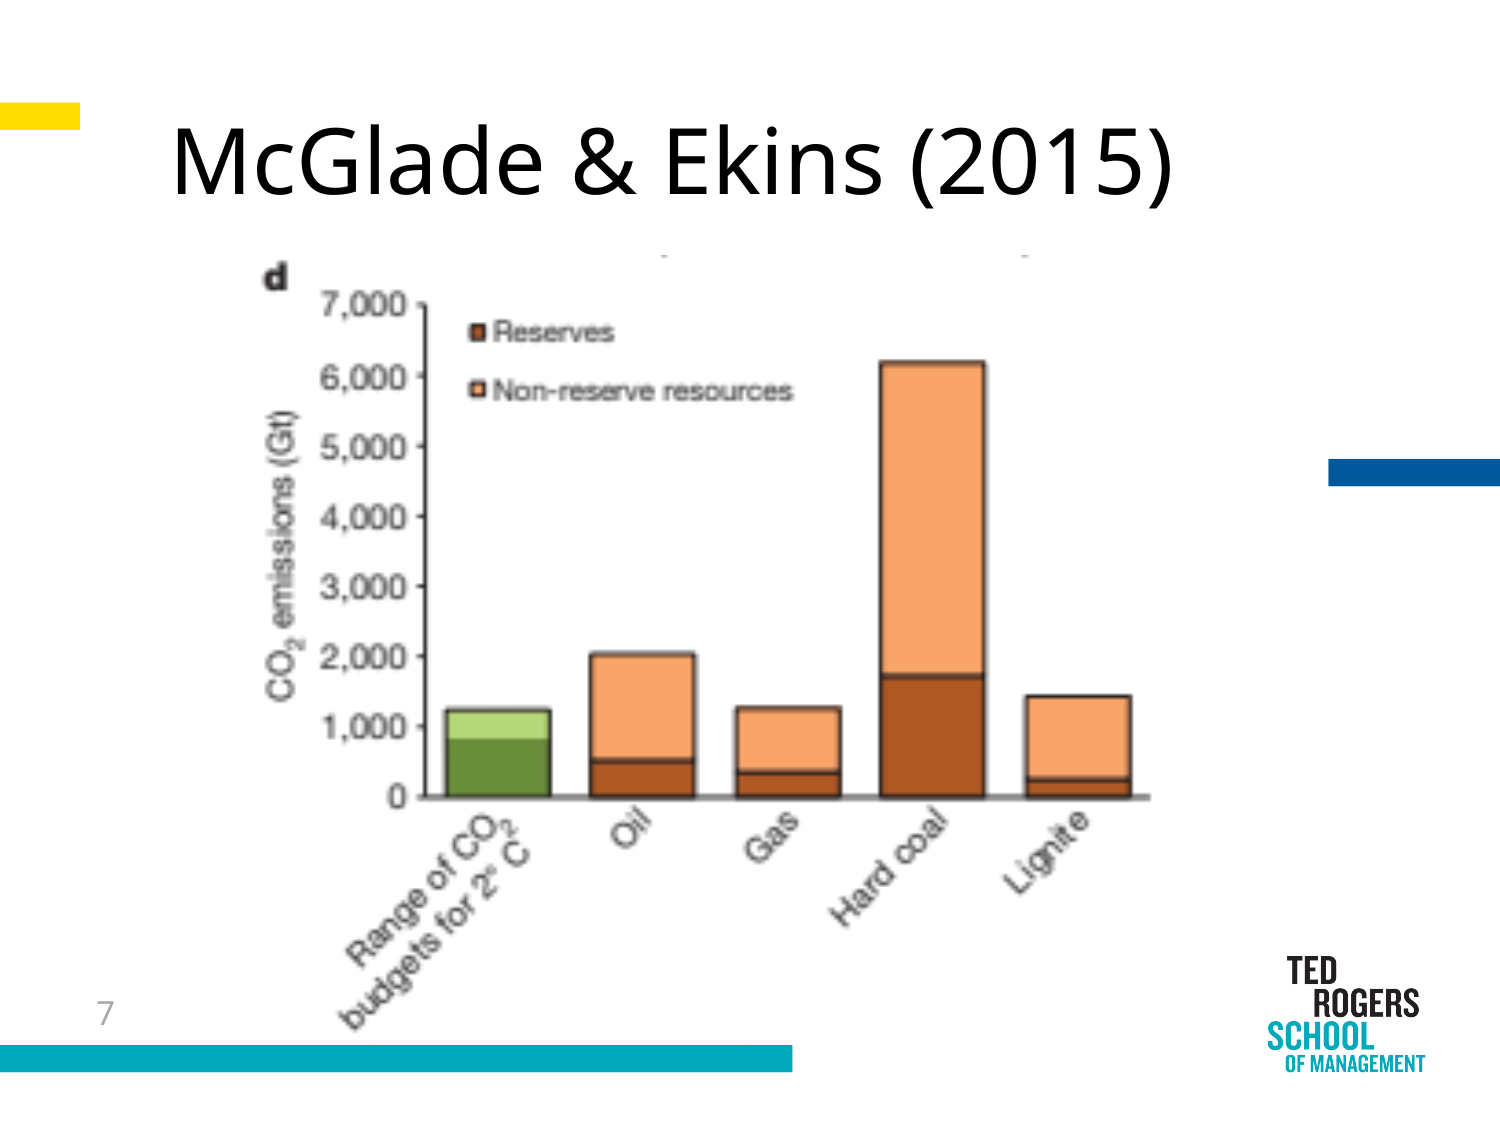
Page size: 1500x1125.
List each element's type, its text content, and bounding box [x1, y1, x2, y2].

text_box McGlade & Ekins (2015) [118, 95, 1226, 208]
picture [0, 0, 1500, 1125]
